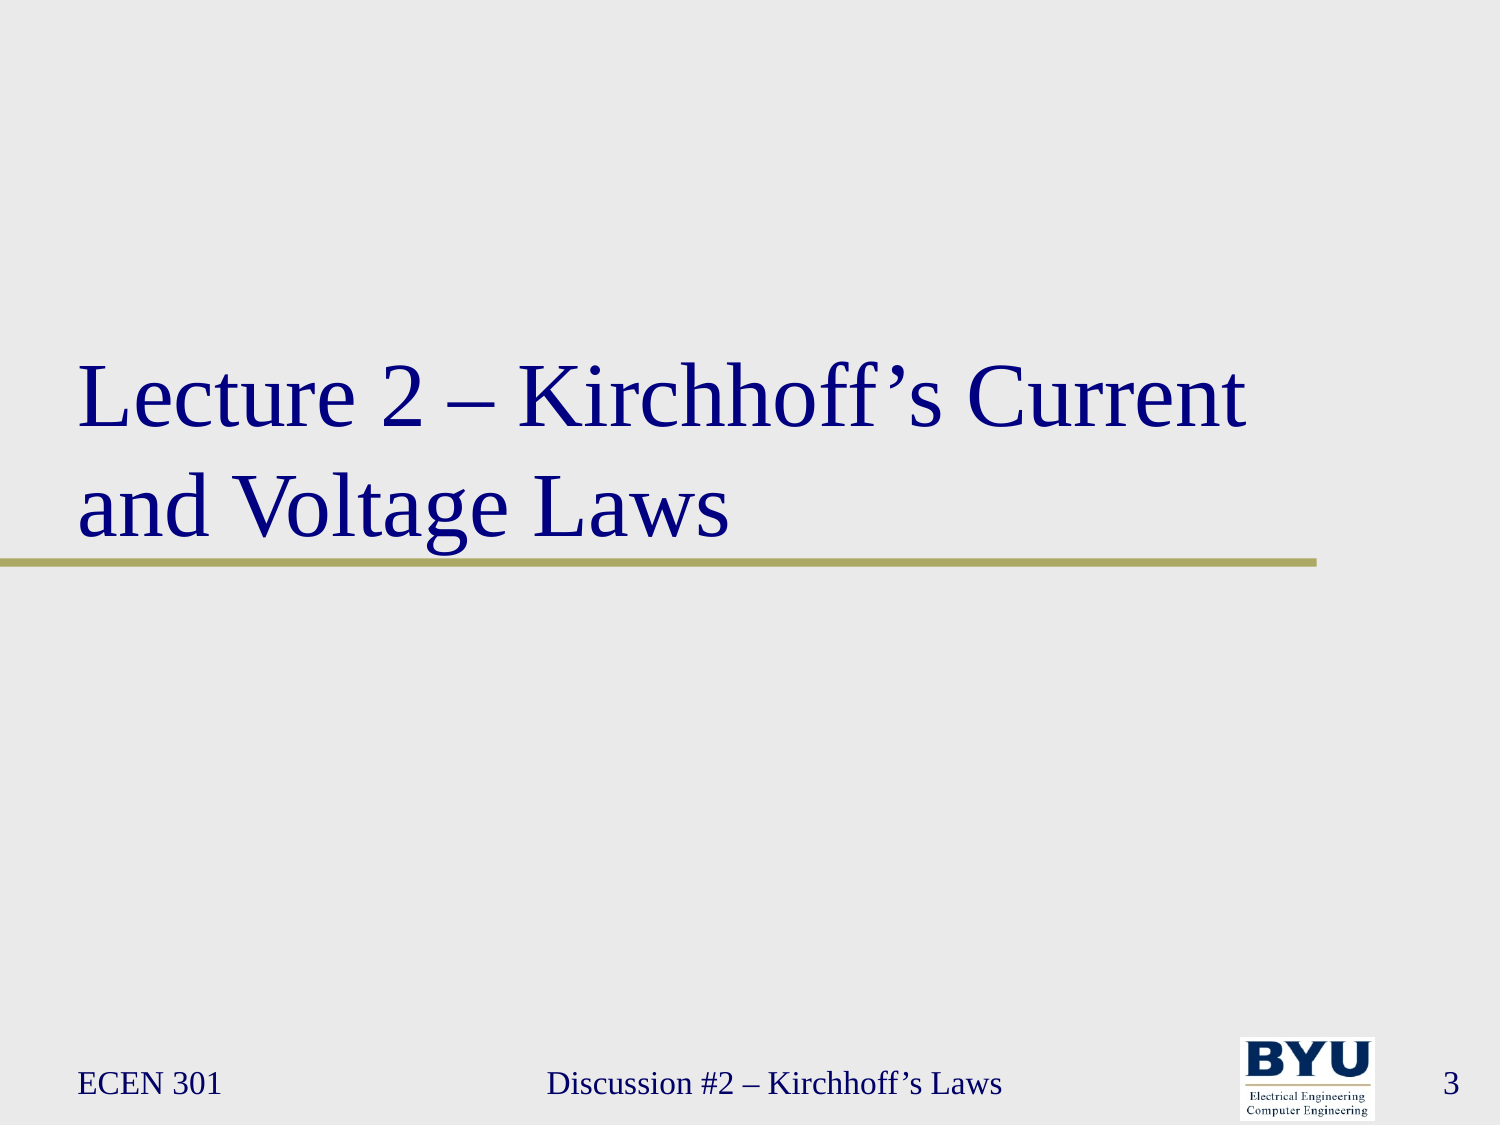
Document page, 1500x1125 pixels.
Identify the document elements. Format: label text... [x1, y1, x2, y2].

slide_number ECEN 301 [62, 1049, 388, 1113]
footer Discussion #2 – Kirchhoff’s Laws [487, 1049, 1063, 1113]
title Lecture 2 – Kirchhoff’s Current and Voltage Laws [62, 374, 1338, 563]
slide_number 3 [1162, 1049, 1476, 1113]
picture [1240, 1037, 1375, 1049]
picture [1240, 1113, 1375, 1121]
